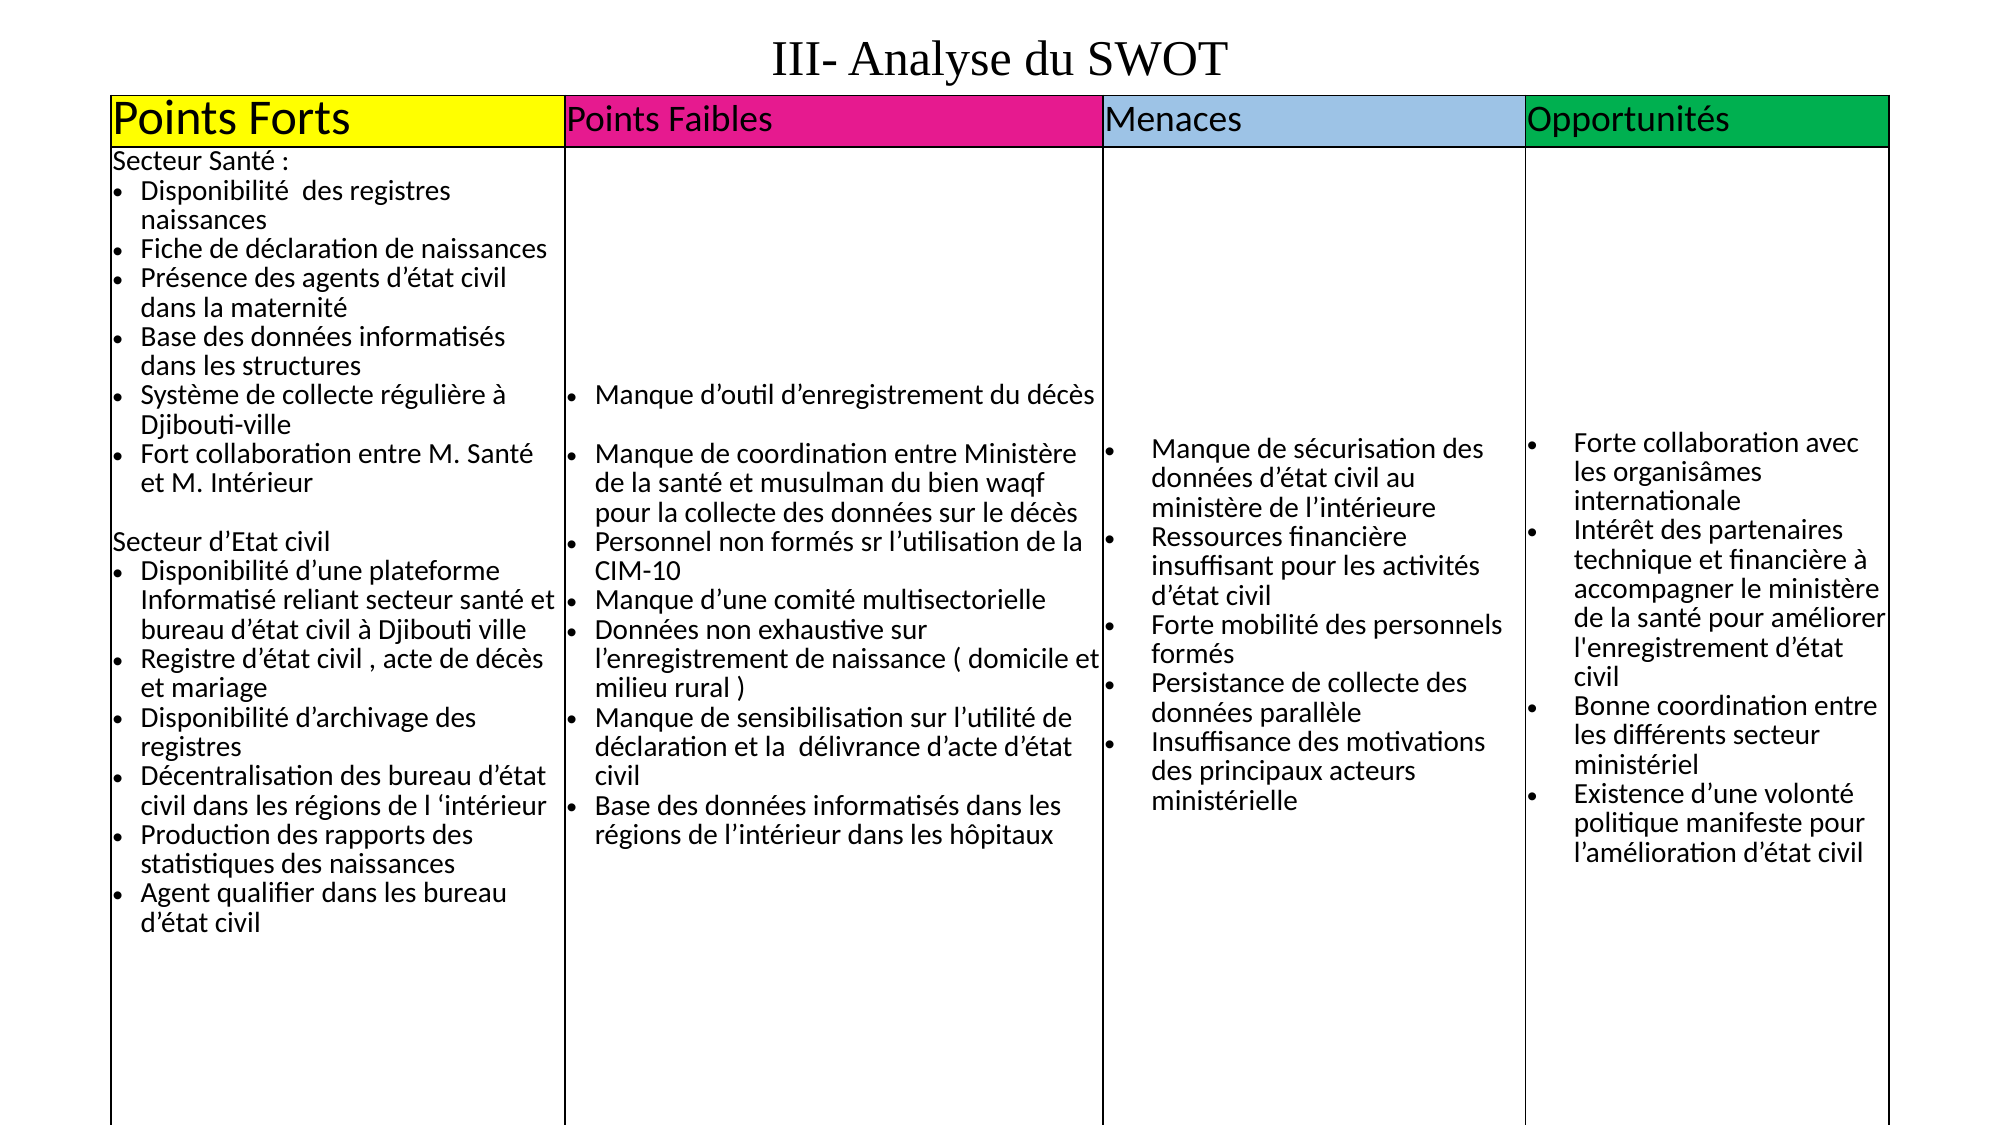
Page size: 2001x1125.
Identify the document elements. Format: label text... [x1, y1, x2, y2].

title III- Analyse du SWOT [137, 0, 1863, 95]
table_cell Manque d’outil d’enregistrement du décès Manque de coordination entre Ministère de la santé et musulman du bien waqf pour la collecte des données sur le décès Personnel non formés sr l’utilisation de la CIM-10 Manque d’une comité multisectorielle Données non exhaustive sur l’enregistrement de naissance ( domicile et milieu rural ) Manque de sensibilisation sur l’utilité de déclaration et la délivrance d’acte d’état civil Base des données informatisés dans les régions de l’intérieur dans les hôpitaux [566, 148, 1102, 1125]
table_header Points Forts [112, 96, 564, 146]
table_cell Manque de sécurisation des données d’état civil au ministère de l’intérieure Ressources financière insuffisant pour les activités d’état civil Forte mobilité des personnels formés Persistance de collecte des données parallèle Insuffisance des motivations des principaux acteurs ministérielle [1104, 148, 1525, 1125]
table_cell Forte collaboration avec les organisâmes internationale Intérêt des partenaires technique et financière à accompagner le ministère de la santé pour améliorer l'enregistrement d’état civil Bonne coordination entre les différents secteur ministériel Existence d’une volonté politique manifeste pour l’amélioration d’état civil [1526, 148, 1888, 1125]
table_header Menaces [1104, 96, 1525, 146]
table_cell Secteur Santé : Disponibilité des registres naissances Fiche de déclaration de naissances Présence des agents d’état civil dans la maternité Base des données informatisés dans les structures Système de collecte régulière à Djibouti-ville Fort collaboration entre M. Santé et M. Intérieur Secteur d’Etat civil Disponibilité d’une plateforme Informatisé reliant secteur santé et bureau d’état civil à Djibouti ville Registre d’état civil , acte de décès et mariage Disponibilité d’archivage des registres Décentralisation des bureau d’état civil dans les régions de l ‘intérieur Production des rapports des statistiques des naissances Agent qualifier dans les bureau d’état civil [112, 148, 564, 1125]
table_header Opportunités [1526, 96, 1888, 146]
table_header Points Faibles [566, 96, 1102, 146]
